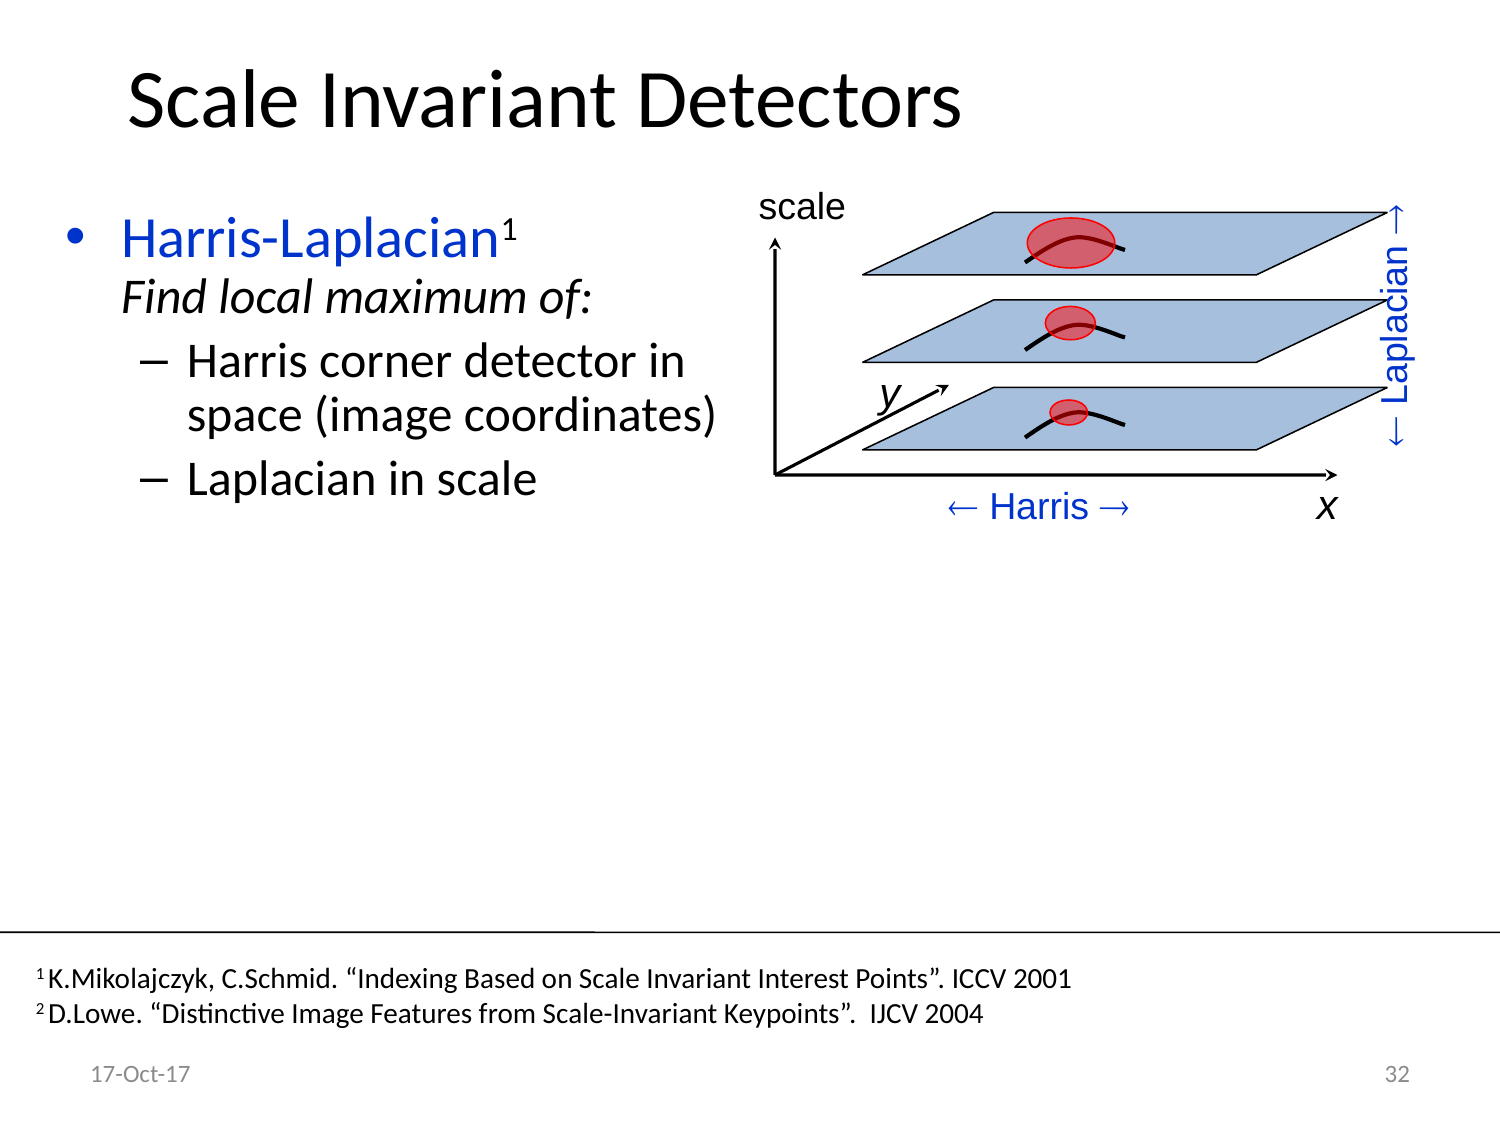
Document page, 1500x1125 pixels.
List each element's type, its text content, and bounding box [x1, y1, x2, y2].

slide_number 32 [1074, 1042, 1425, 1103]
list Harris-Laplacian1 Find local maximum of: Harris corner detector in space (image coordinates) Laplacian in scale [49, 199, 732, 538]
title Scale Invariant Detectors [112, 0, 1388, 188]
slide_number 17-Oct-17 [75, 1042, 425, 1103]
text_box 1 K.Mikolajczyk, C.Schmid. “Indexing Based on Scale Invariant Interest Points”. ICCV 2001 2 D.Lowe. “Distinctive Image Features from Scale-Invariant Keypoints”. IJCV 2004 [21, 951, 1088, 1037]
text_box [737, 149, 1438, 551]
